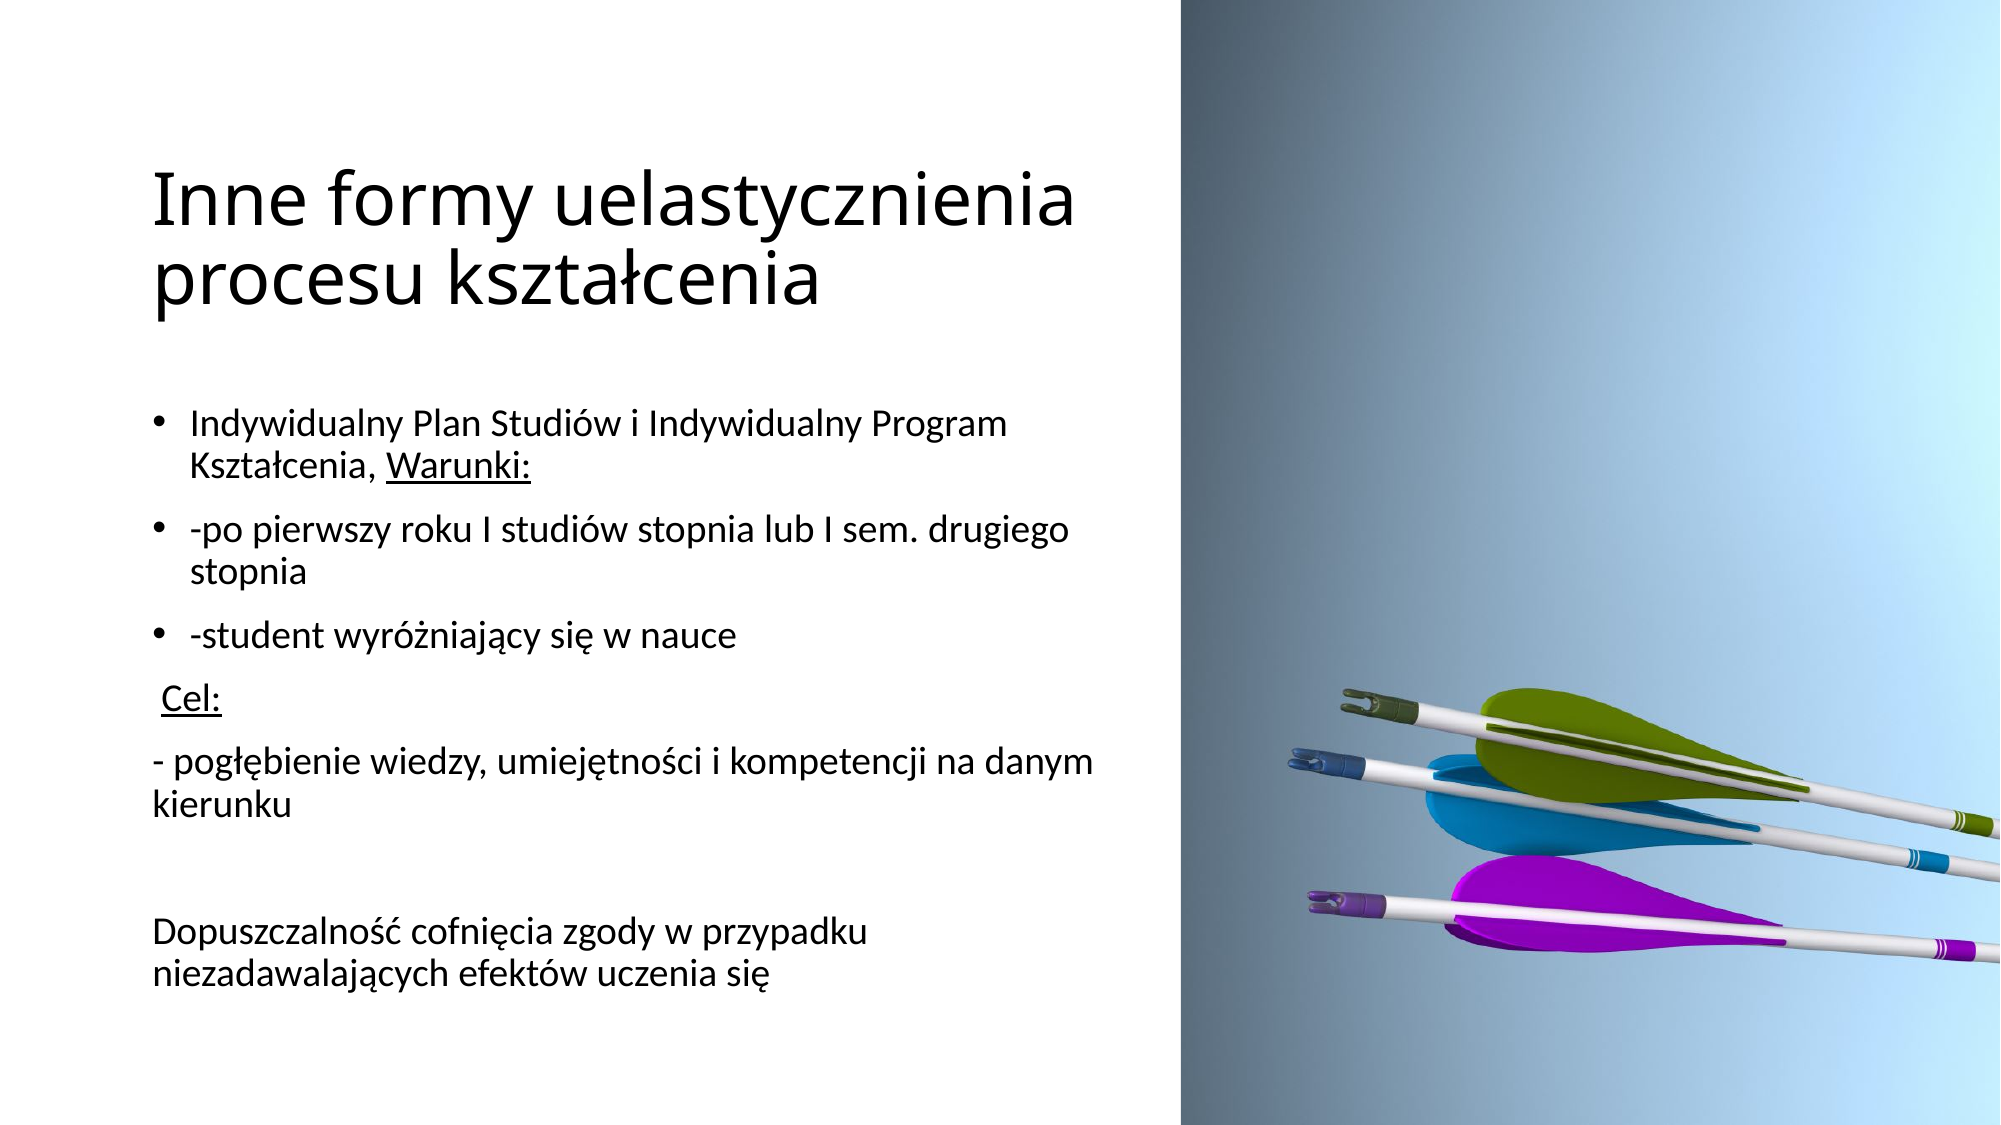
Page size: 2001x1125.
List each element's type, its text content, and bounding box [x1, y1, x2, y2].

text_box [0, 0, 1180, 1125]
picture [1180, 0, 2000, 1125]
title Inne formy uelastycznienia procesu kształcenia [137, 118, 1122, 365]
list Indywidualny Plan Studiów i Indywidualny Program Kształcenia, Warunki: -po pierwszy roku I studiów stopnia lub I sem. drugiego stopnia -student wyróżniający się w nauce Cel: - pogłębienie wiedzy, umiejętności i kompetencji na danym kierunku Dopuszczalność cofnięcia zgody w przypadku niezadawalających efektów uczenia się [137, 394, 1122, 1007]
